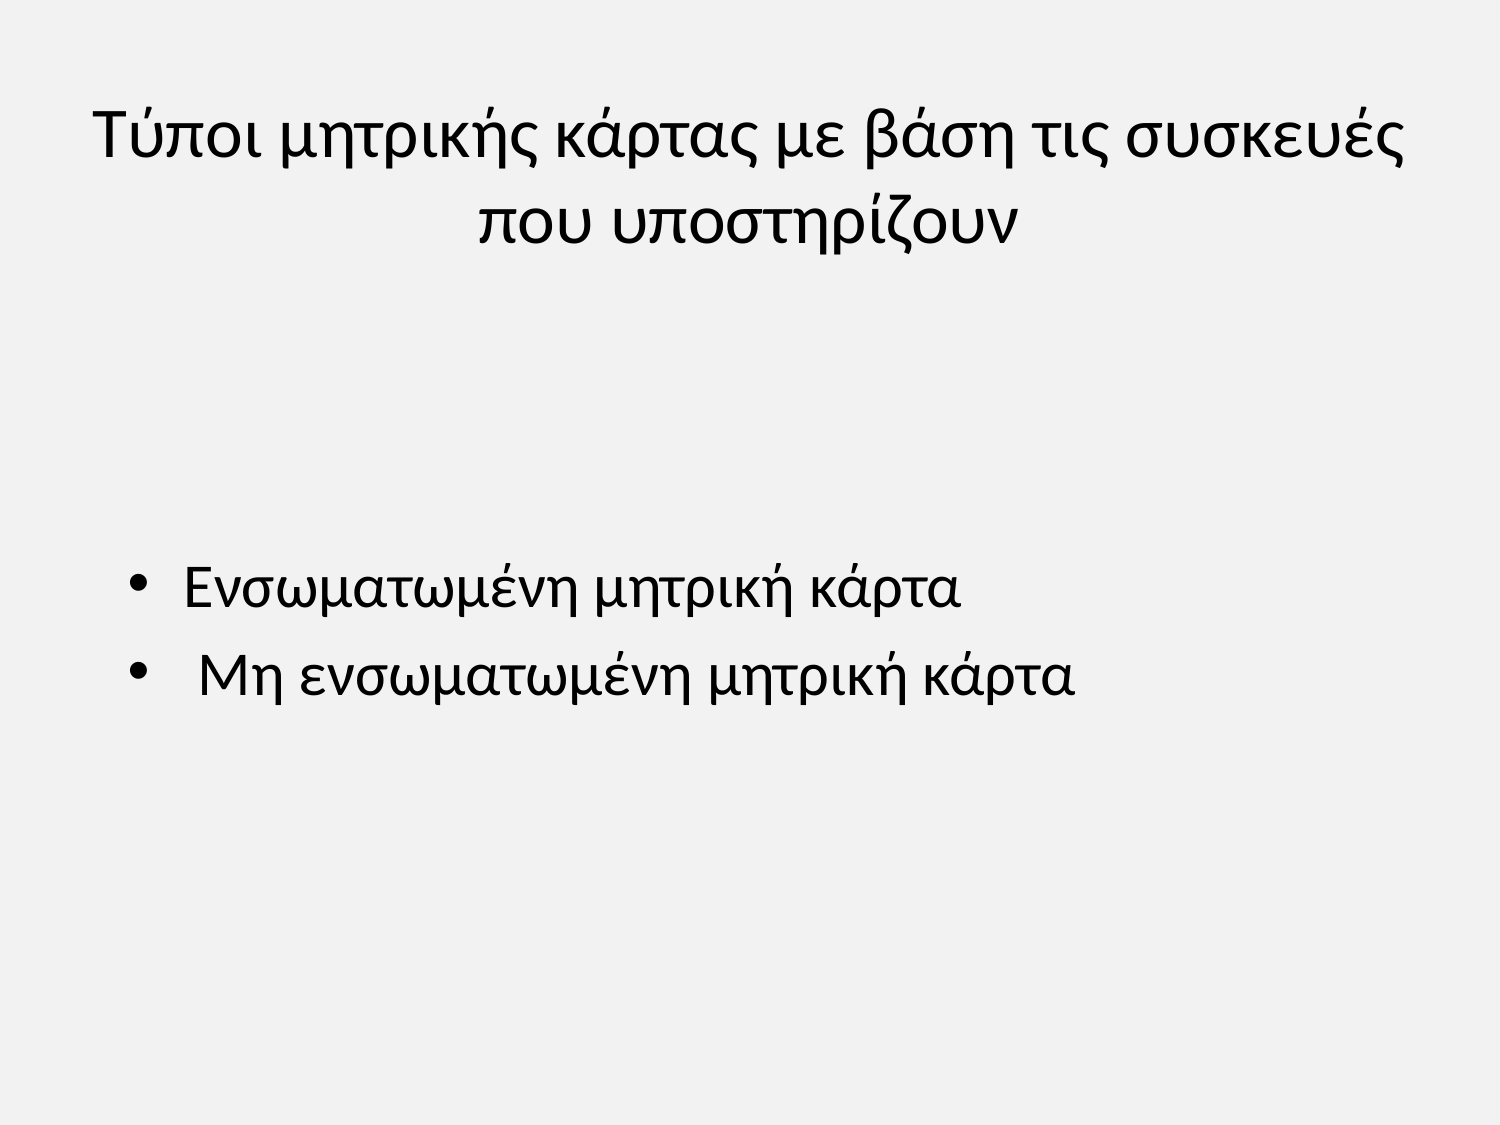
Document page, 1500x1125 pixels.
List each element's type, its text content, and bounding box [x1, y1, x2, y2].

list Ενσωματωμένη μητρική κάρτα Μη ενσωματωμένη μητρική κάρτα [112, 450, 1387, 1057]
title Τύποι μητρικής κάρτας με βάση τις συσκευές που υποστηρίζουν [74, 78, 1425, 266]
